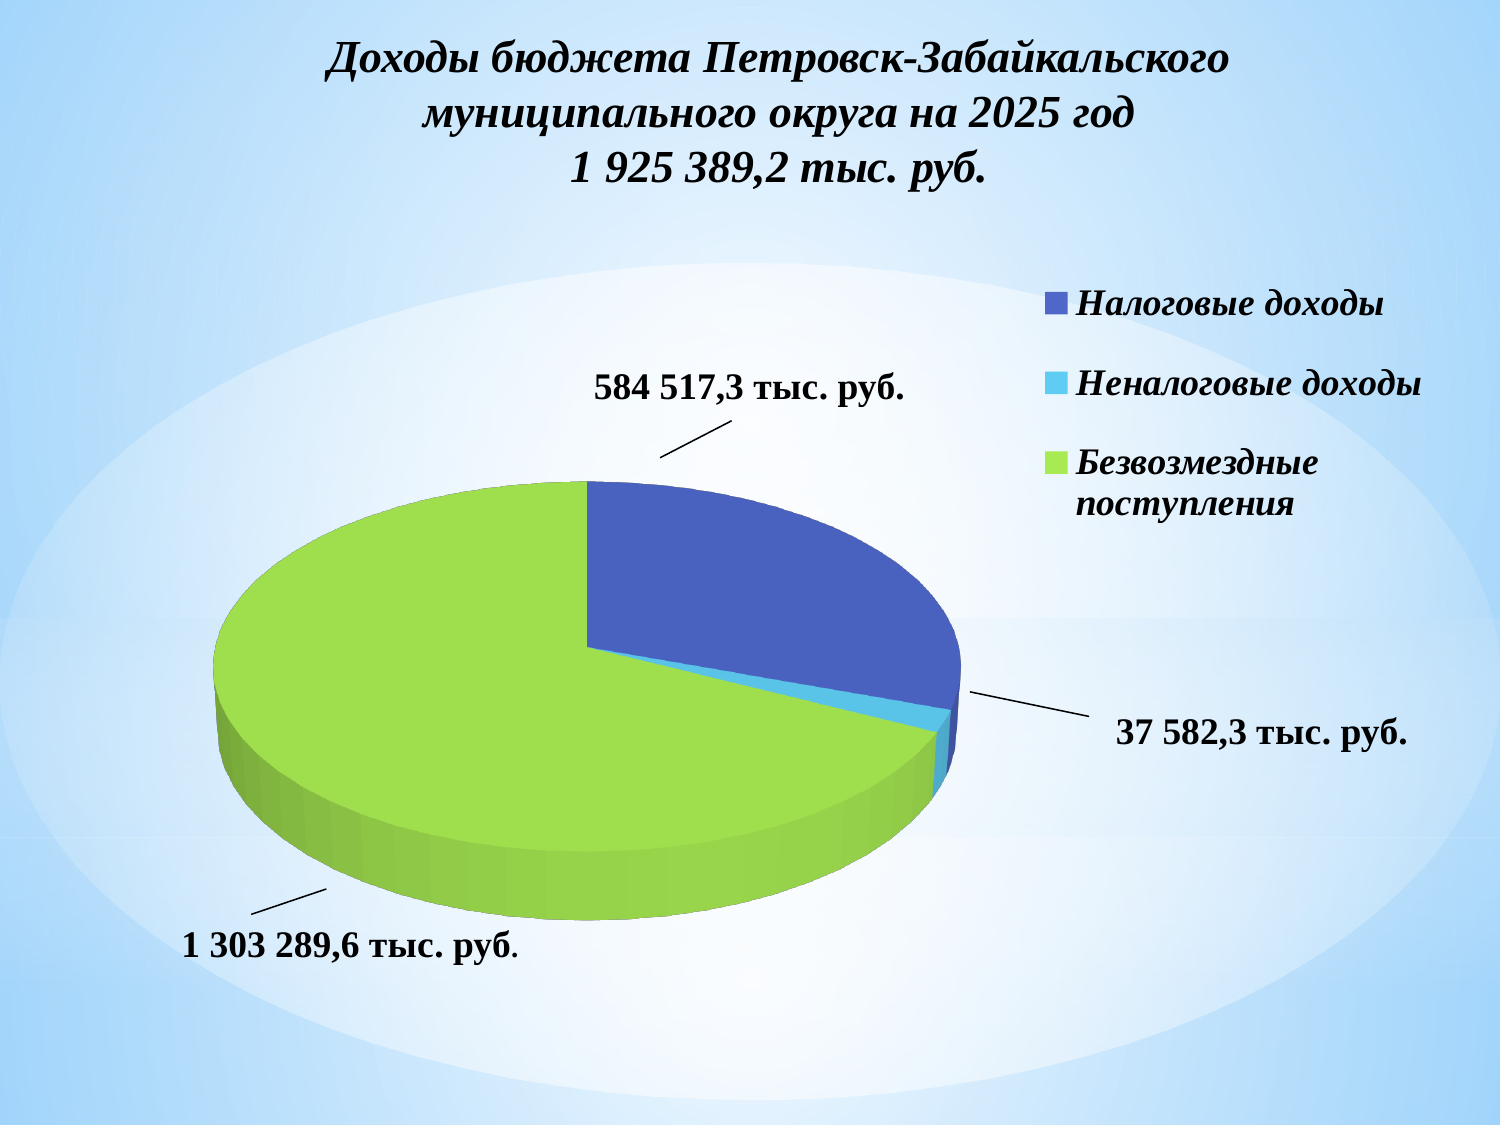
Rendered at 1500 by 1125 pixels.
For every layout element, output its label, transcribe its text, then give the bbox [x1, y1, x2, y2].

chart [135, 196, 1471, 988]
text_box Доходы бюджета Петровск-Забайкальского муниципального округа на 2025 год 1 925 389,2 тыс. руб. [182, 19, 1376, 193]
